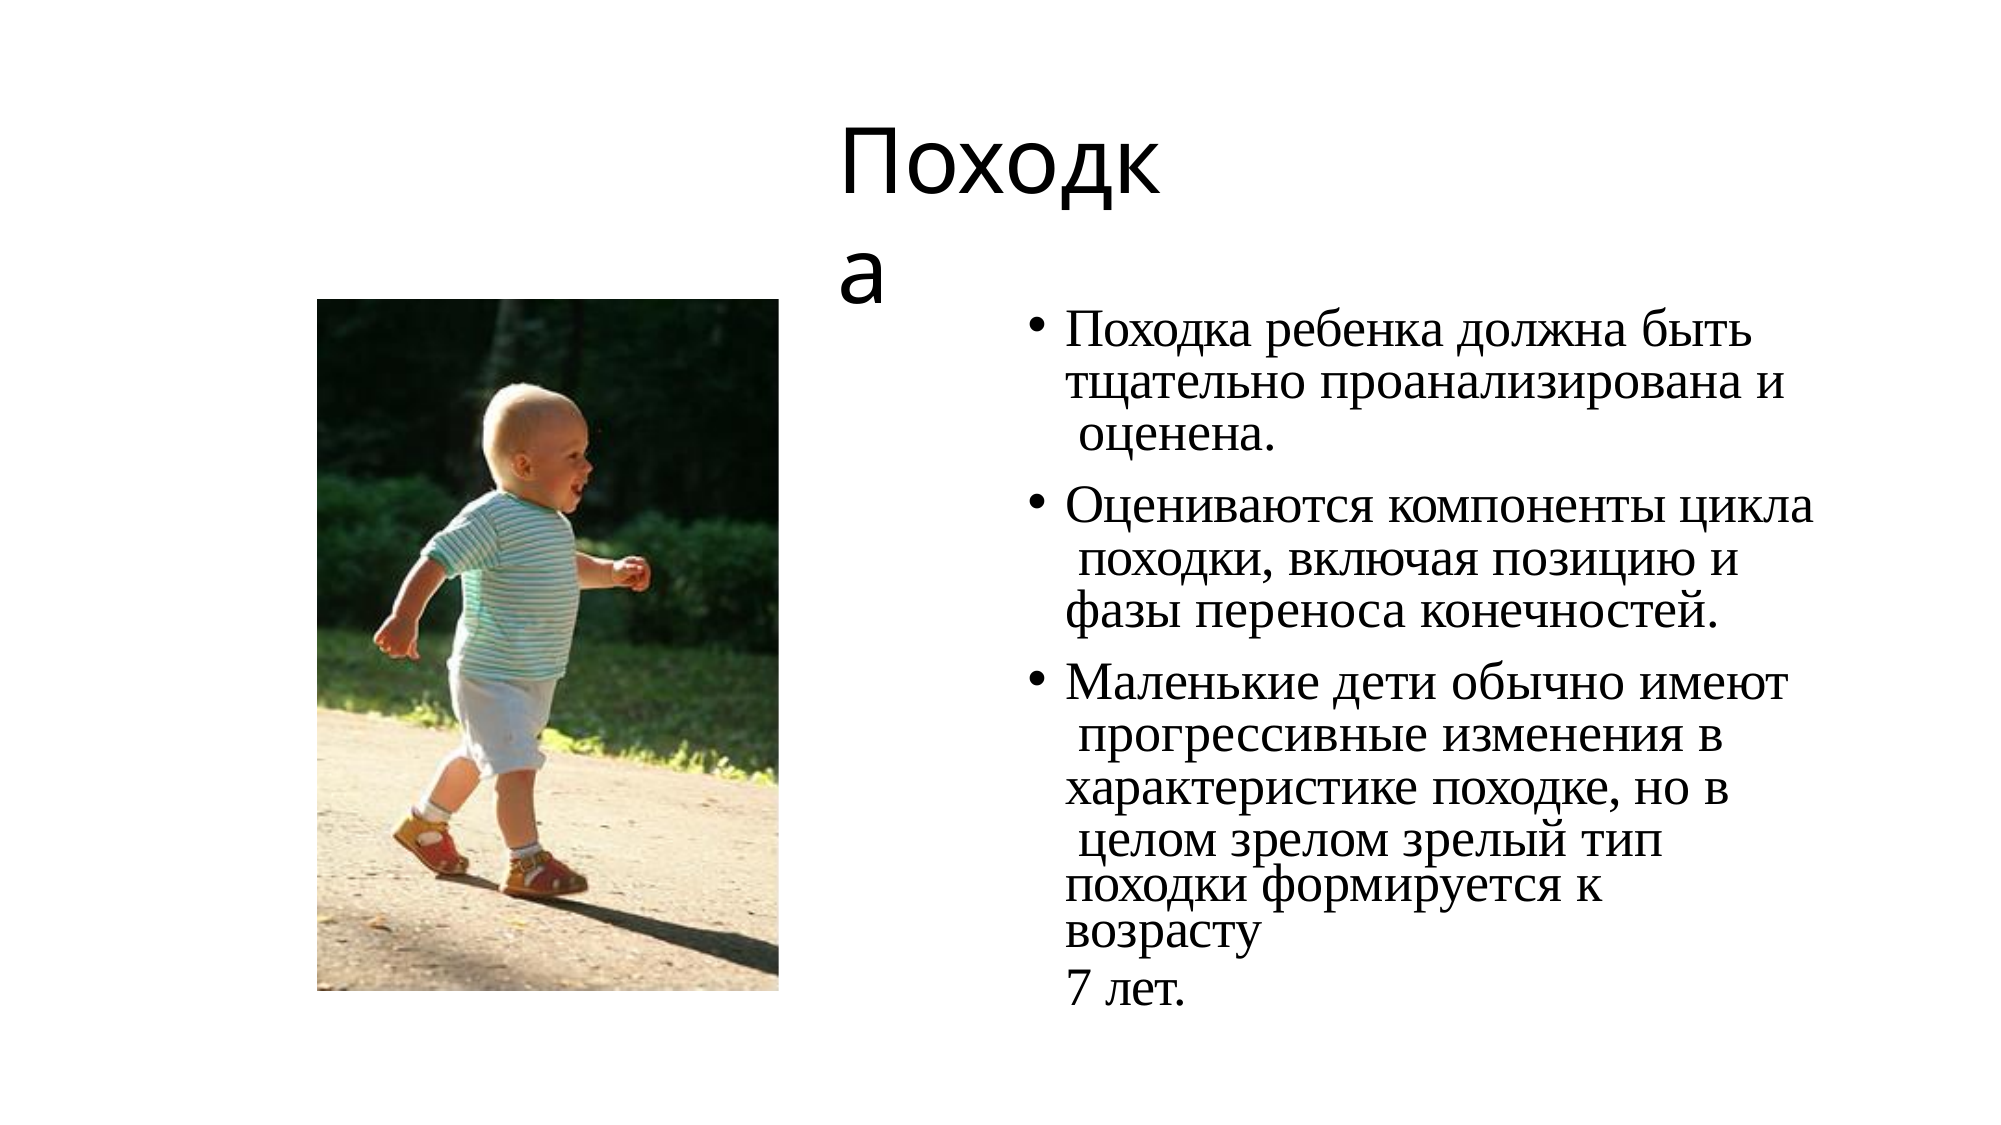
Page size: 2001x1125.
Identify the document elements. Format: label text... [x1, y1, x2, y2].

text_box Походка ребенка должна быть тщательно проанализирована и оценена. Оцениваются компоненты цикла походки, включая позицию и фазы переноса конечностей. Маленькие дети обычно имеют прогрессивные изменения в характеристике походке, но в целом зрелом зрелый тип походки формируется к возрасту 7 лет. [1025, 289, 1824, 1017]
text_box [317, 299, 779, 991]
title Походка [835, 100, 1165, 323]
